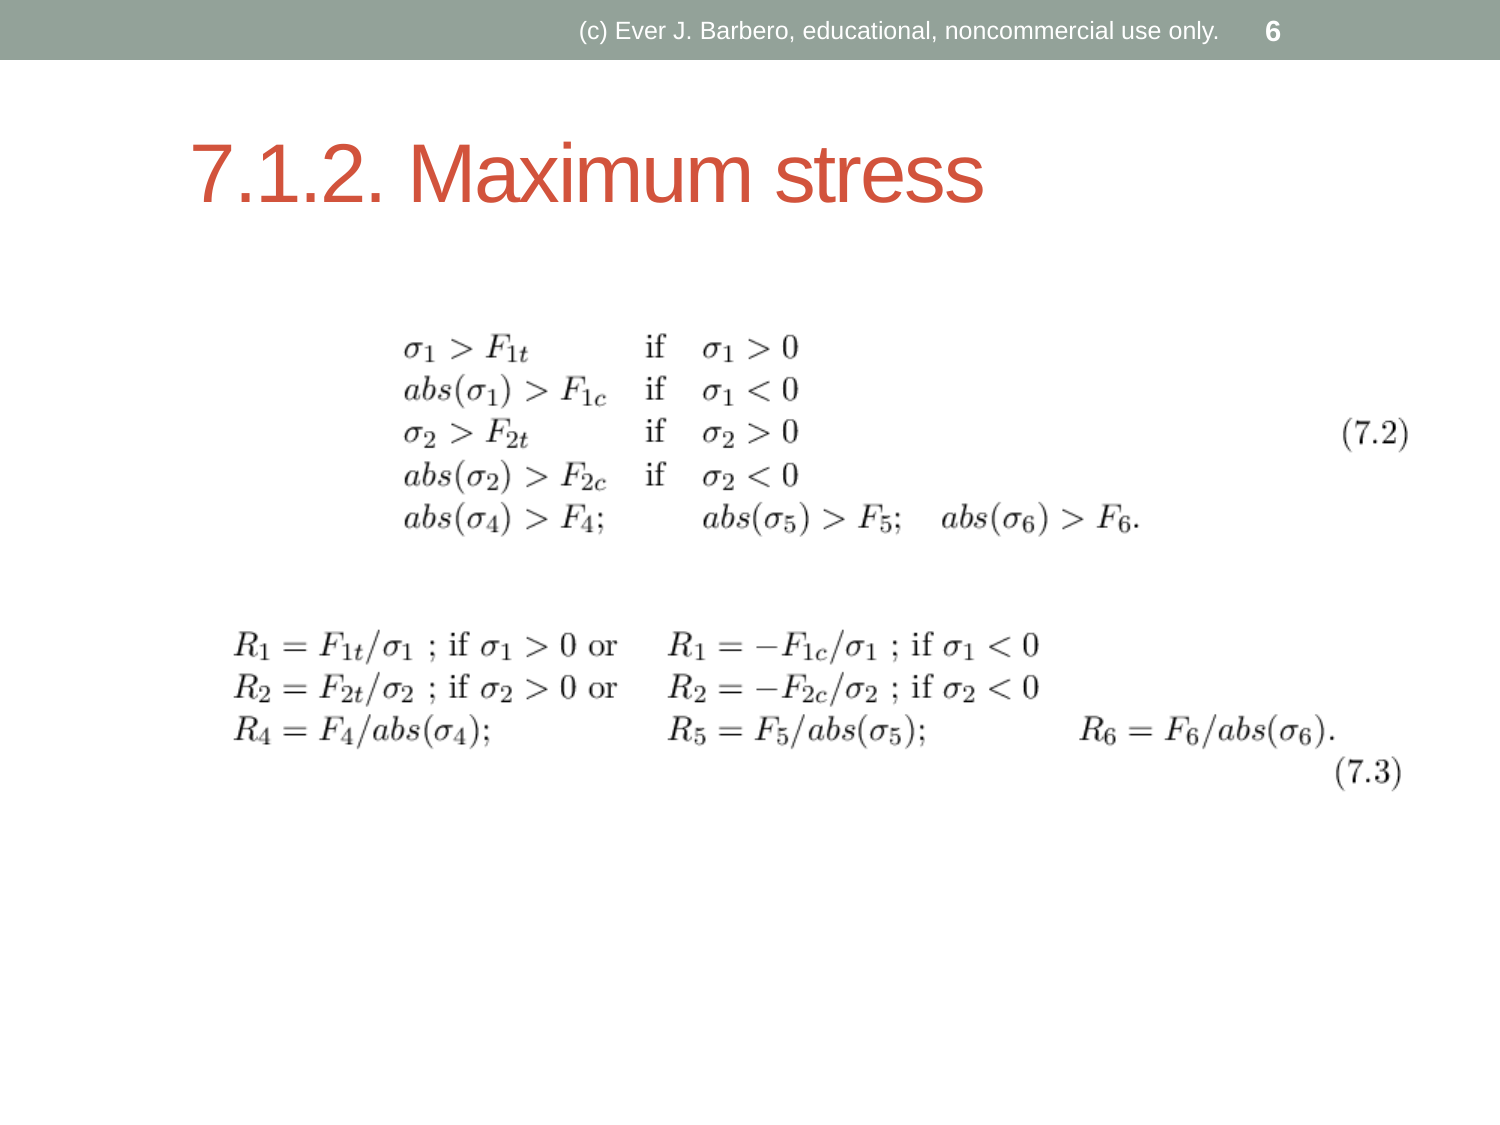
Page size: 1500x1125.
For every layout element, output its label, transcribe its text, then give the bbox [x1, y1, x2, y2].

footer (c) Ever J. Barbero, educational, noncommercial use only. [562, 3, 1238, 57]
picture [174, 615, 1404, 799]
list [174, 299, 1412, 556]
title 7.1.2. Maximum stress [174, 87, 1350, 250]
slide_number 6 [1250, 3, 1425, 57]
